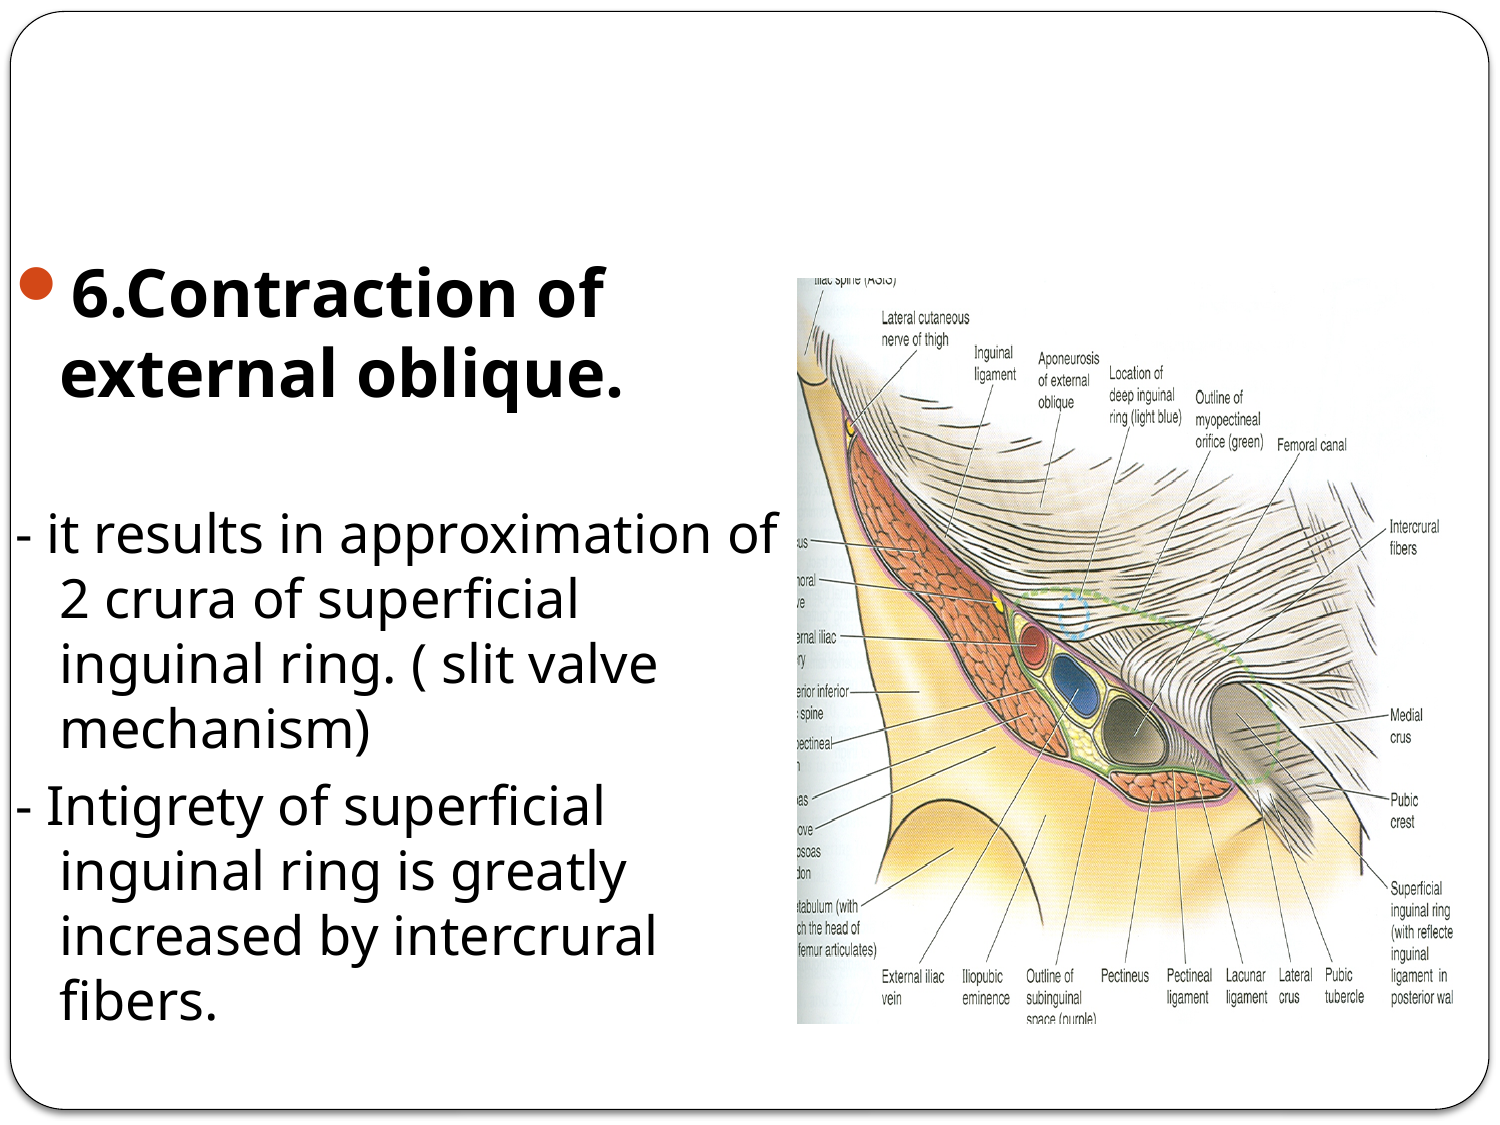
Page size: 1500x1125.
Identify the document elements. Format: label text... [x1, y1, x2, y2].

picture [796, 278, 1454, 1024]
list 6.Contraction of external oblique. - it results in approximation of 2 crura of superficial inguinal ring. ( slit valve mechanism) - Intigrety of superficial inguinal ring is greatly increased by intercrural fibers. [0, 243, 810, 994]
